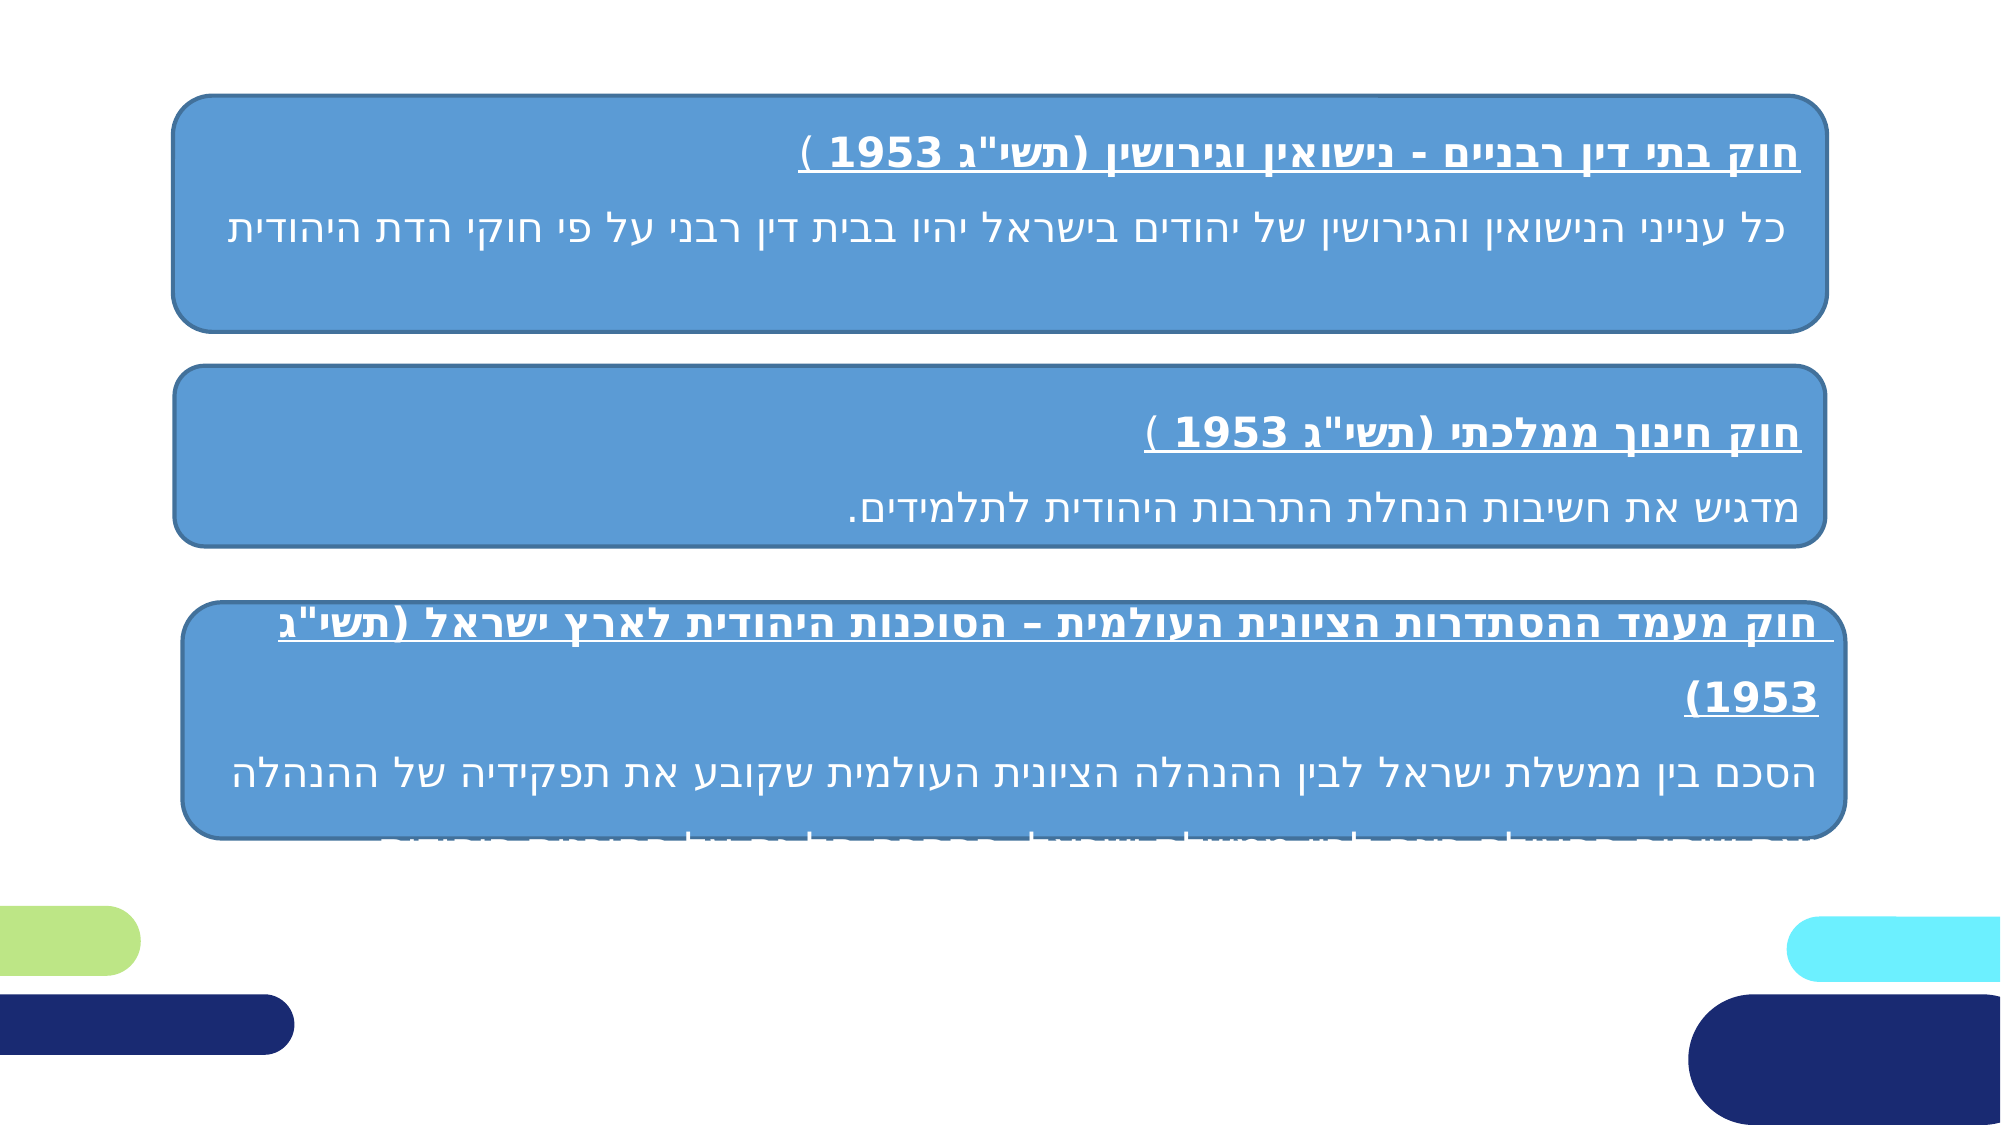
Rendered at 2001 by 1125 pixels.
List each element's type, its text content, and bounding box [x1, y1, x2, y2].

text_box חוק בתי דין רבניים - נישואין וגירושין (תשי"ג 1953 ) כל ענייני הנישואין והגירושין של יהודים בישראל יהיו בבית דין רבני על פי חוקי הדת היהודית [172, 95, 1828, 332]
text_box חוק מעמד ההסתדרות הציונית העולמית – הסוכנות היהודית לארץ ישראל (תשי"ג 1953) הסכם בין ממשלת ישראל לבין ההנהלה הציונית העולמית שקובע את תפקידיה של ההנהלה ואת שיתוף הפעולה בינה לבין ממשלת ישראל. ההסכם חל גם על הסוכנות היהודית. [182, 602, 1846, 839]
text_box [182, 24, 1928, 121]
text_box חוק חינוך ממלכתי (תשי"ג 1953 ) מדגיש את חשיבות הנחלת התרבות היהודית לתלמידים. [174, 365, 1826, 547]
